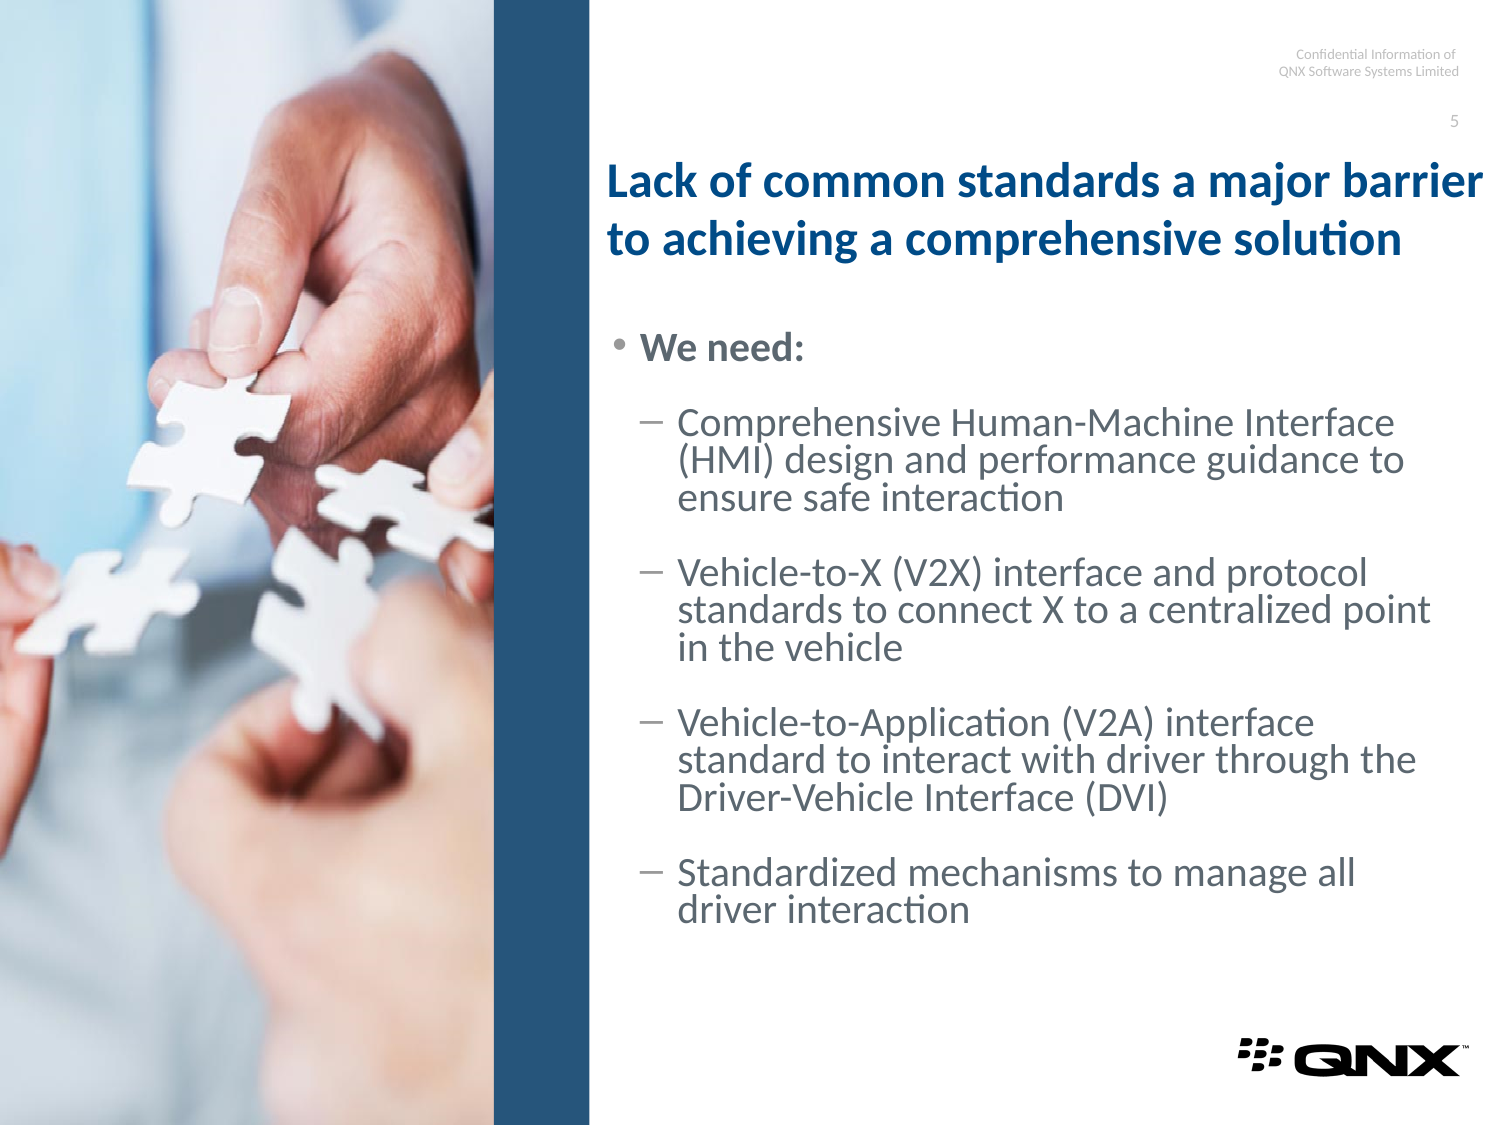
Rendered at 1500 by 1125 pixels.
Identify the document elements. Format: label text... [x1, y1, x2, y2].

picture [1207, 1015, 1490, 1106]
text_box [495, 0, 590, 1125]
title Lack of common standards a major barrier to achieving a comprehensive solution [606, 103, 1488, 266]
list We need: Comprehensive Human-Machine Interface (HMI) design and performance guidance to ensure safe interaction Vehicle-to-X (V2X) interface and protocol standards to connect X to a centralized point in the vehicle Vehicle-to-Application (V2A) interface standard to interact with driver through the Driver-Vehicle Interface (DVI) Standardized mechanisms to manage all driver interaction [612, 331, 1462, 984]
picture [0, 0, 495, 1125]
